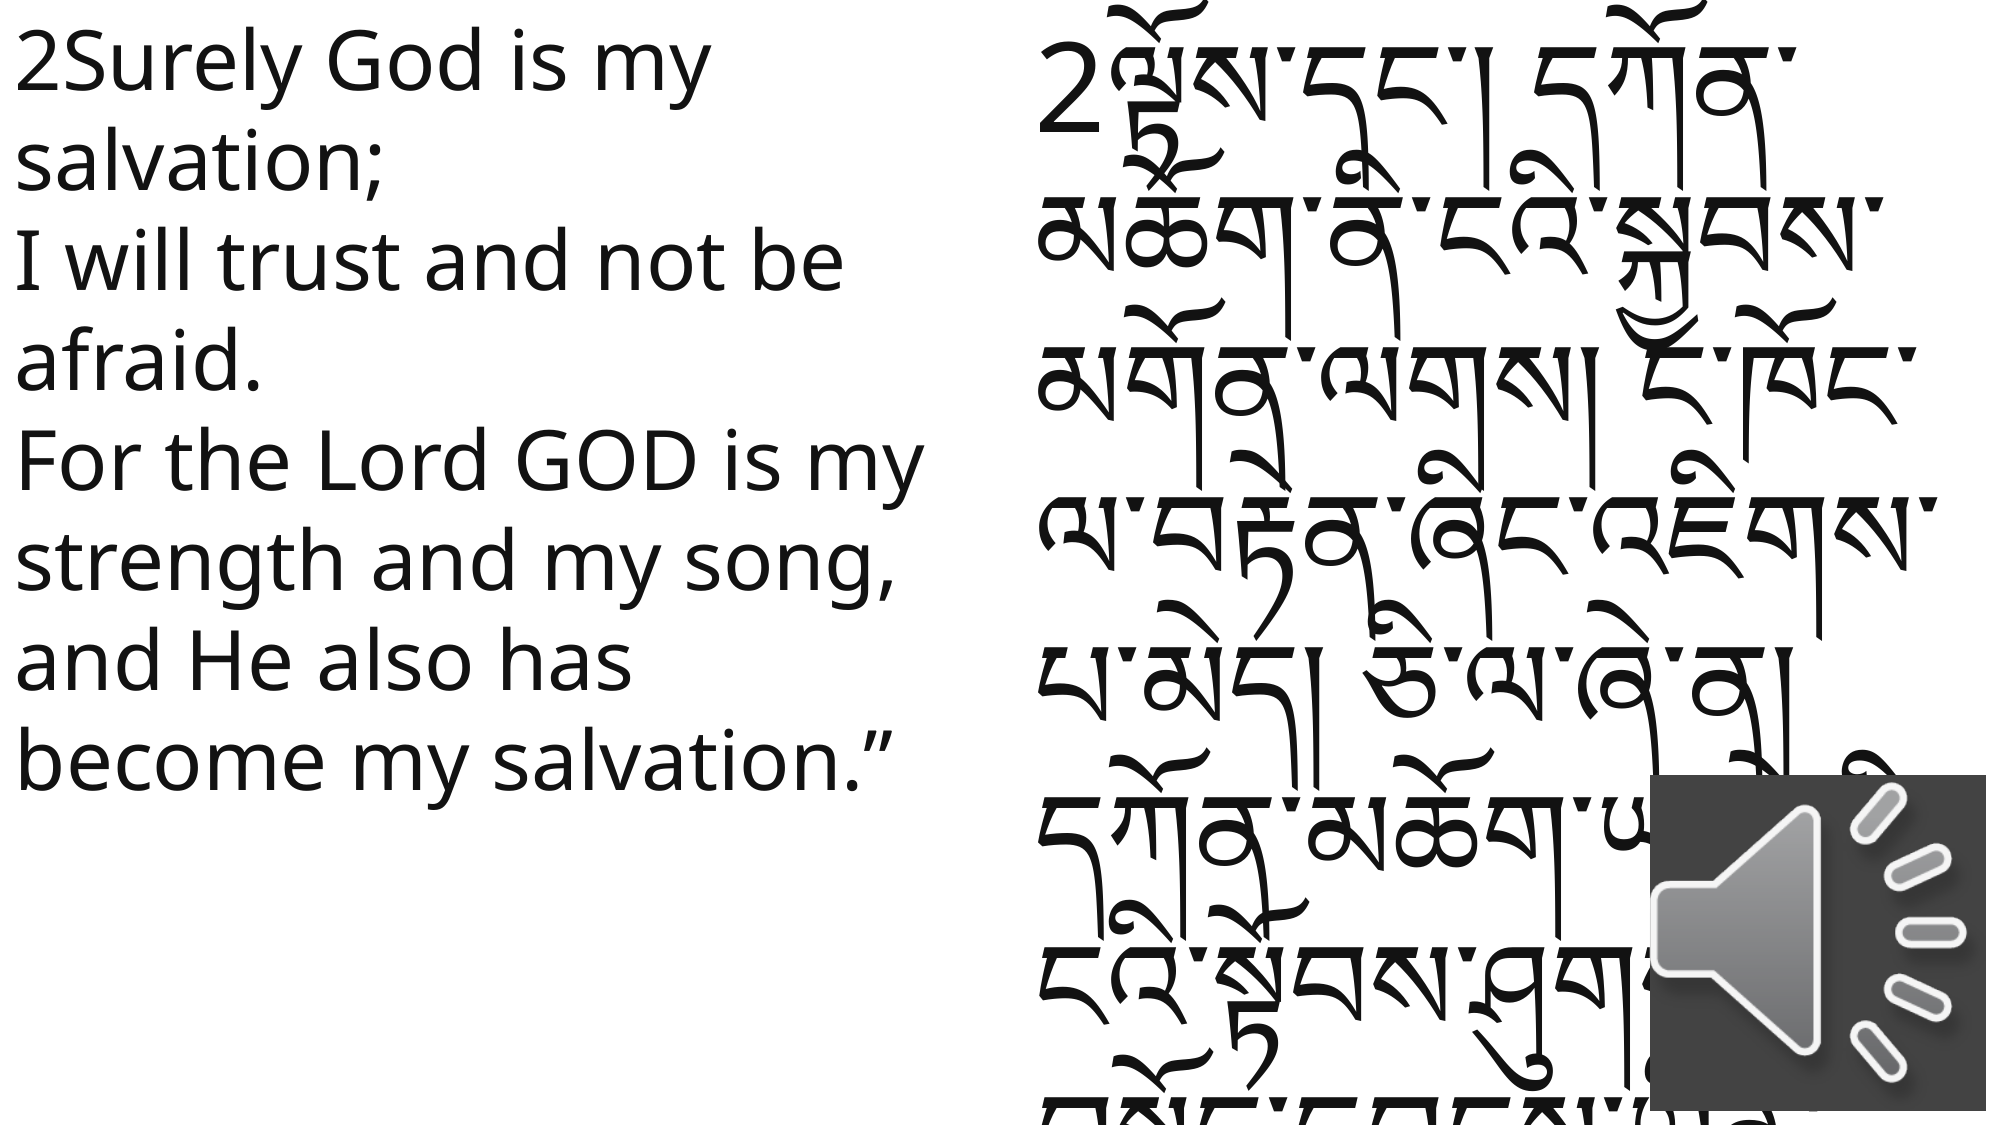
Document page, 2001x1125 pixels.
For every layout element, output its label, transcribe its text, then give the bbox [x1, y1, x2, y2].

picture [1648, 773, 1987, 1112]
text_box 2Surely God is my salvation; I will trust and not be afraid. For the Lord GOD is my strength and my song, and He also has become my salvation.” [0, 0, 981, 1125]
text_box 2ལྟོས་དང་། དཀོན་མཆོག་ནི་ངའི་སྐྱབས་མགོན་ལགས། ང་ཁོང་ལ་བརྟེན་ཞིང་འཇིགས་པ་མེད། ཅི་ལ་ཞེ་ན། དཀོན་མཆོག་ཡ་ཝཱེ་ནི་ངའི་སྟོབས་ཤུགས་དང་བསྟོད་དབྱངས་ཡིན་པས་སོ། །ཡང་ཁོང་ནི་ངའི་སྐྱབས་མགོན་དུ་གྱུར་ཏོ་ཞེས་སྨྲའོ། ། [1019, 0, 2000, 1125]
